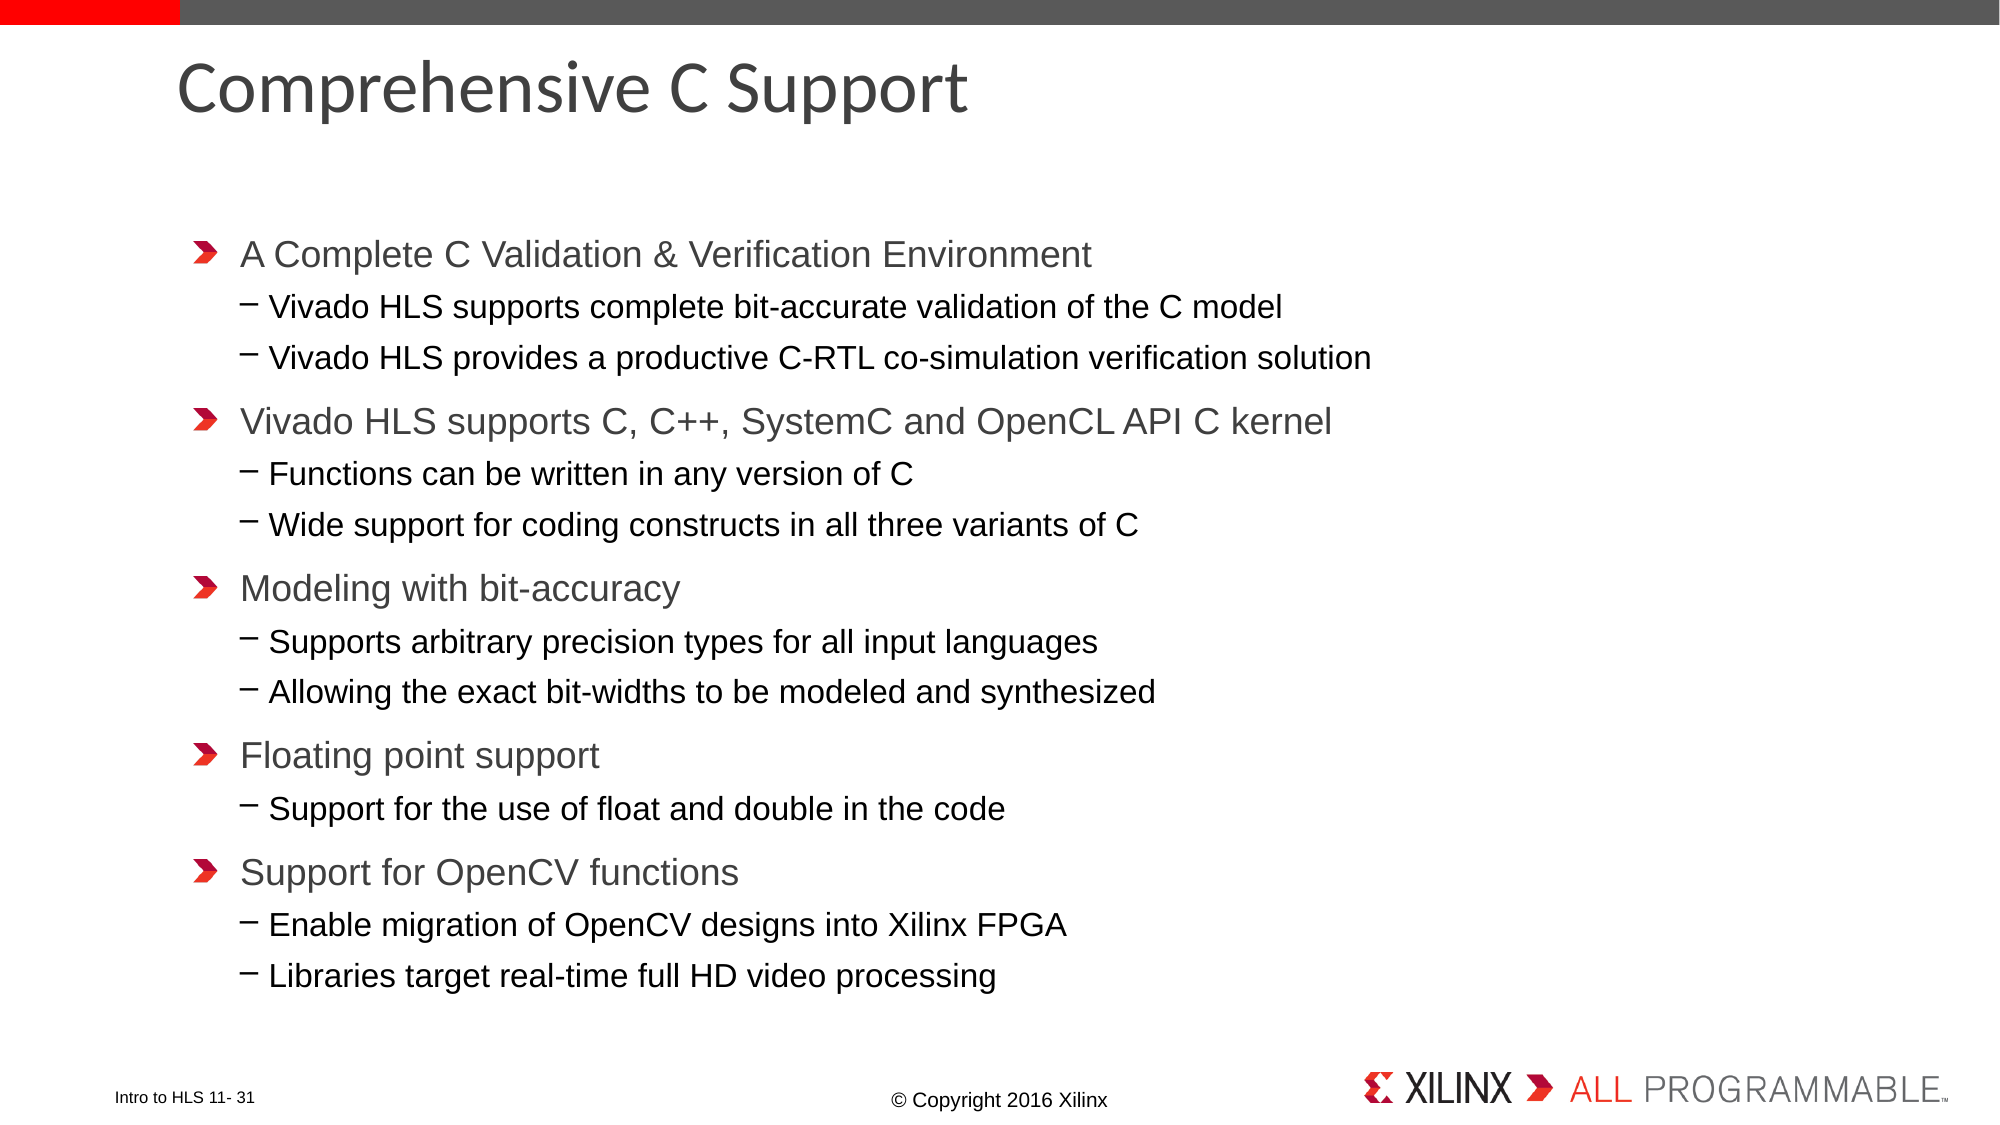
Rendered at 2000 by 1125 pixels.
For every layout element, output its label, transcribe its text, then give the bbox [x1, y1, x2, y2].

slide_number Intro to HLS 11- 31 [99, 1078, 284, 1120]
picture [192, 240, 218, 264]
picture [192, 575, 218, 599]
picture [192, 407, 218, 431]
picture [192, 742, 218, 766]
picture [192, 858, 218, 883]
picture [1364, 1072, 1948, 1103]
list A Complete C Validation & Verification Environment Vivado HLS supports complete bit-accurate validation of the C model Vivado HLS provides a productive C-RTL co-simulation verification solution Vivado HLS supports C, C++, SystemC and OpenCL API C kernel Functions can be written in any version of C Wide support for coding constructs in all three variants of C Modeling with bit-accuracy Supports arbitrary precision types for all input languages Allowing the exact bit-widths to be modeled and synthesized Floating point support Support for the use of float and double in the code Support for OpenCV functions Enable migration of OpenCV designs into Xilinx FPGA Libraries target real-time full HD video processing [177, 217, 1901, 918]
title Comprehensive C Support [177, 34, 1900, 122]
footer © Copyright 2016 Xilinx [683, 1079, 1317, 1120]
